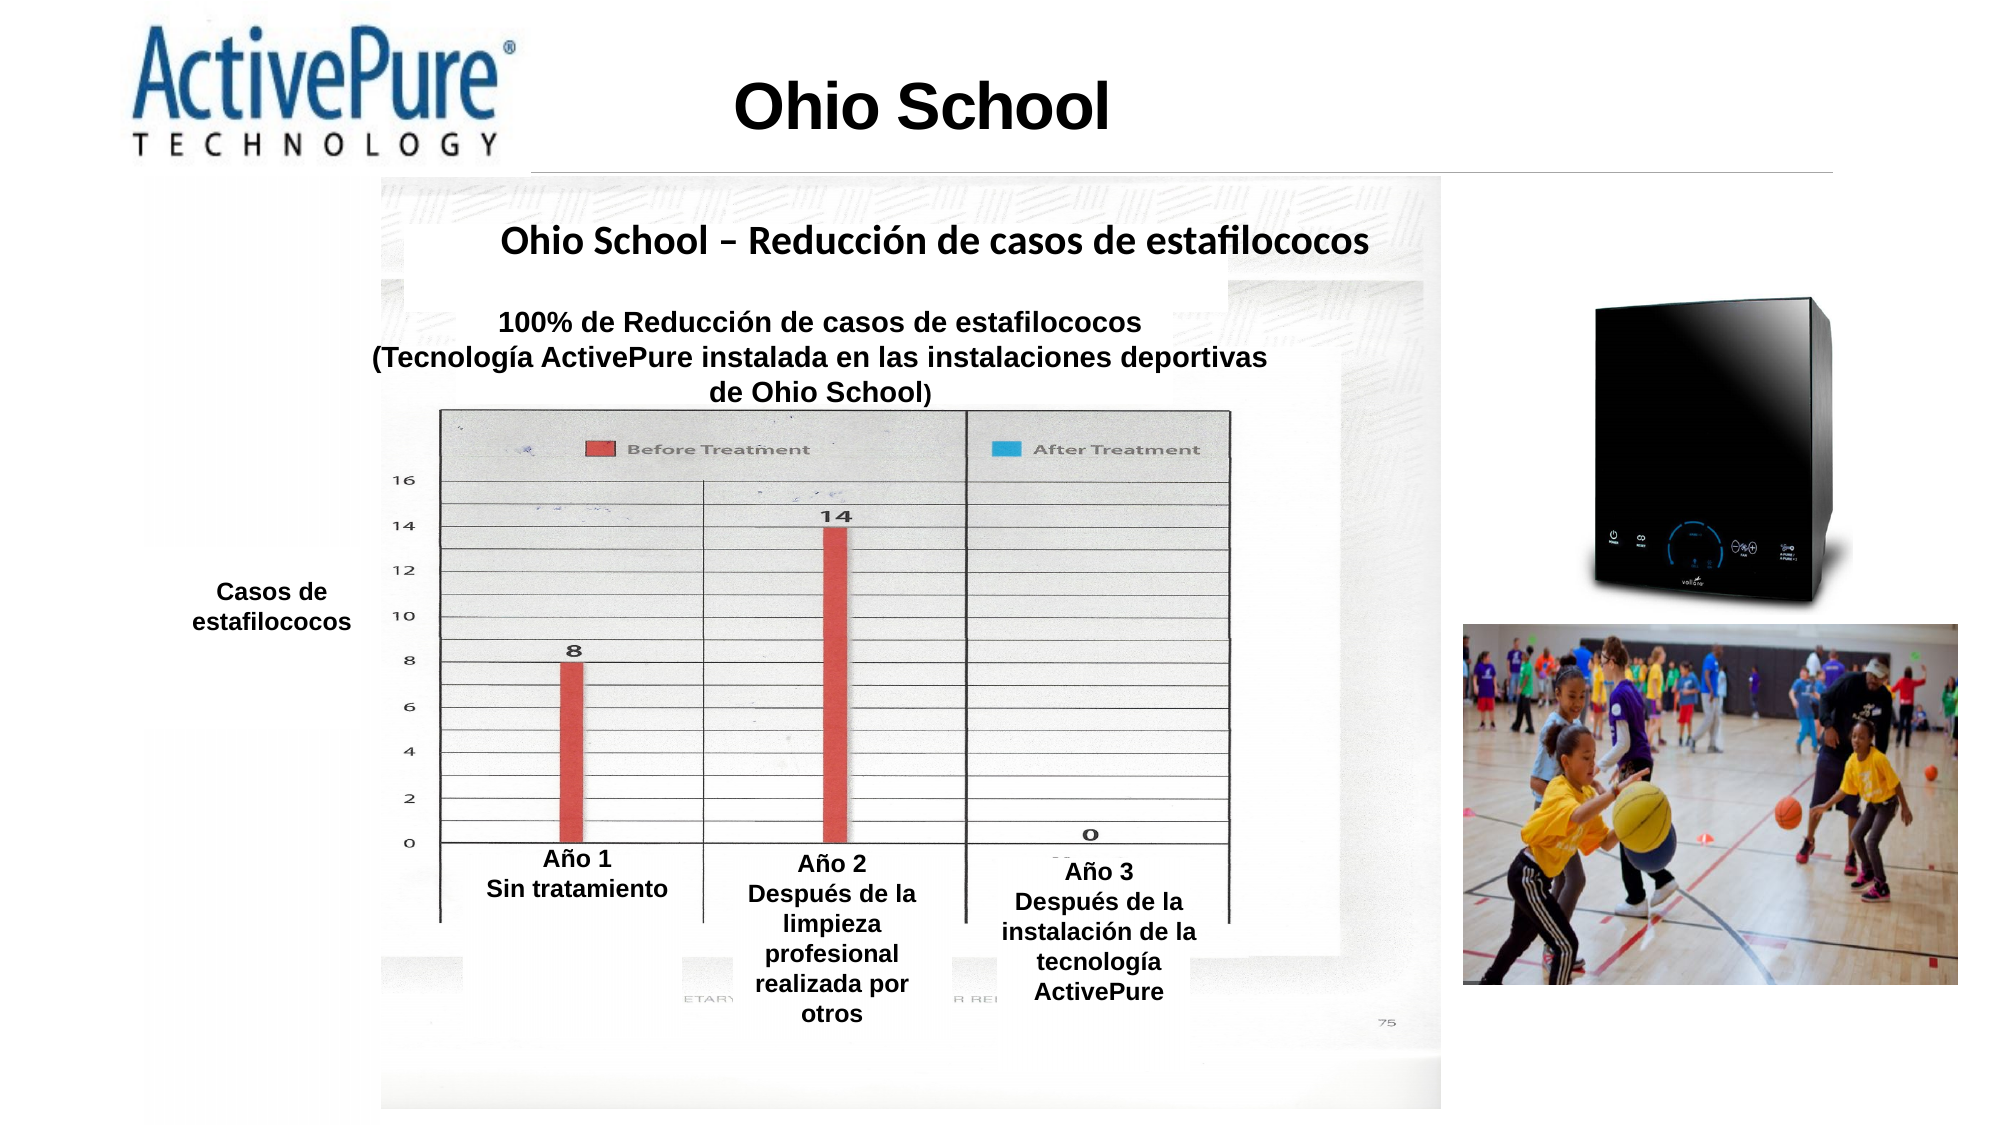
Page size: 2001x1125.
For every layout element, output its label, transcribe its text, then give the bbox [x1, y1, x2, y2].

picture [1557, 287, 1853, 615]
picture [72, 1, 1441, 1125]
title Ohio School [719, 64, 1230, 176]
picture [1463, 624, 1958, 985]
